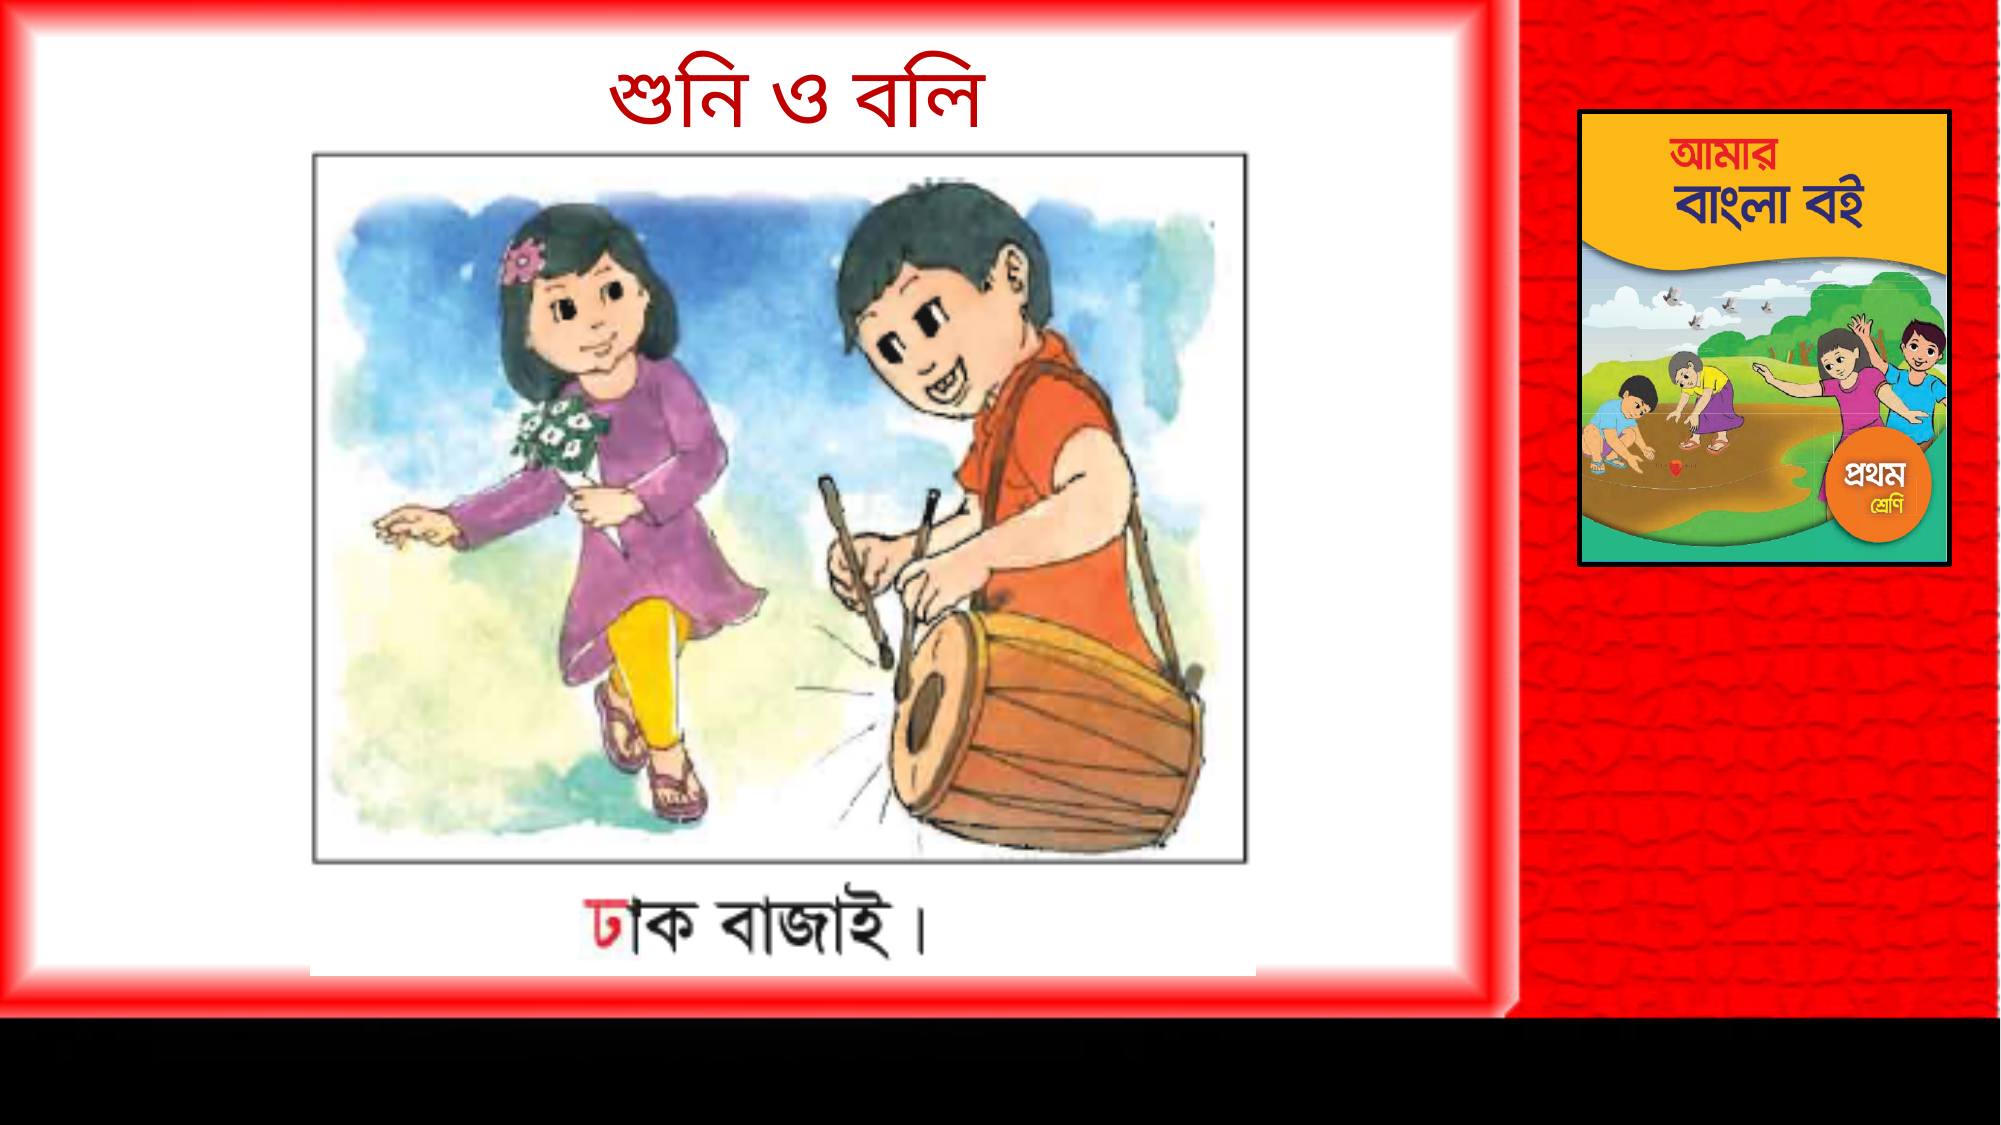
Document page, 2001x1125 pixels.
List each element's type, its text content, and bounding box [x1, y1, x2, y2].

text_box শুনি ও বলি [592, 36, 1001, 149]
picture [0, 0, 2001, 1125]
